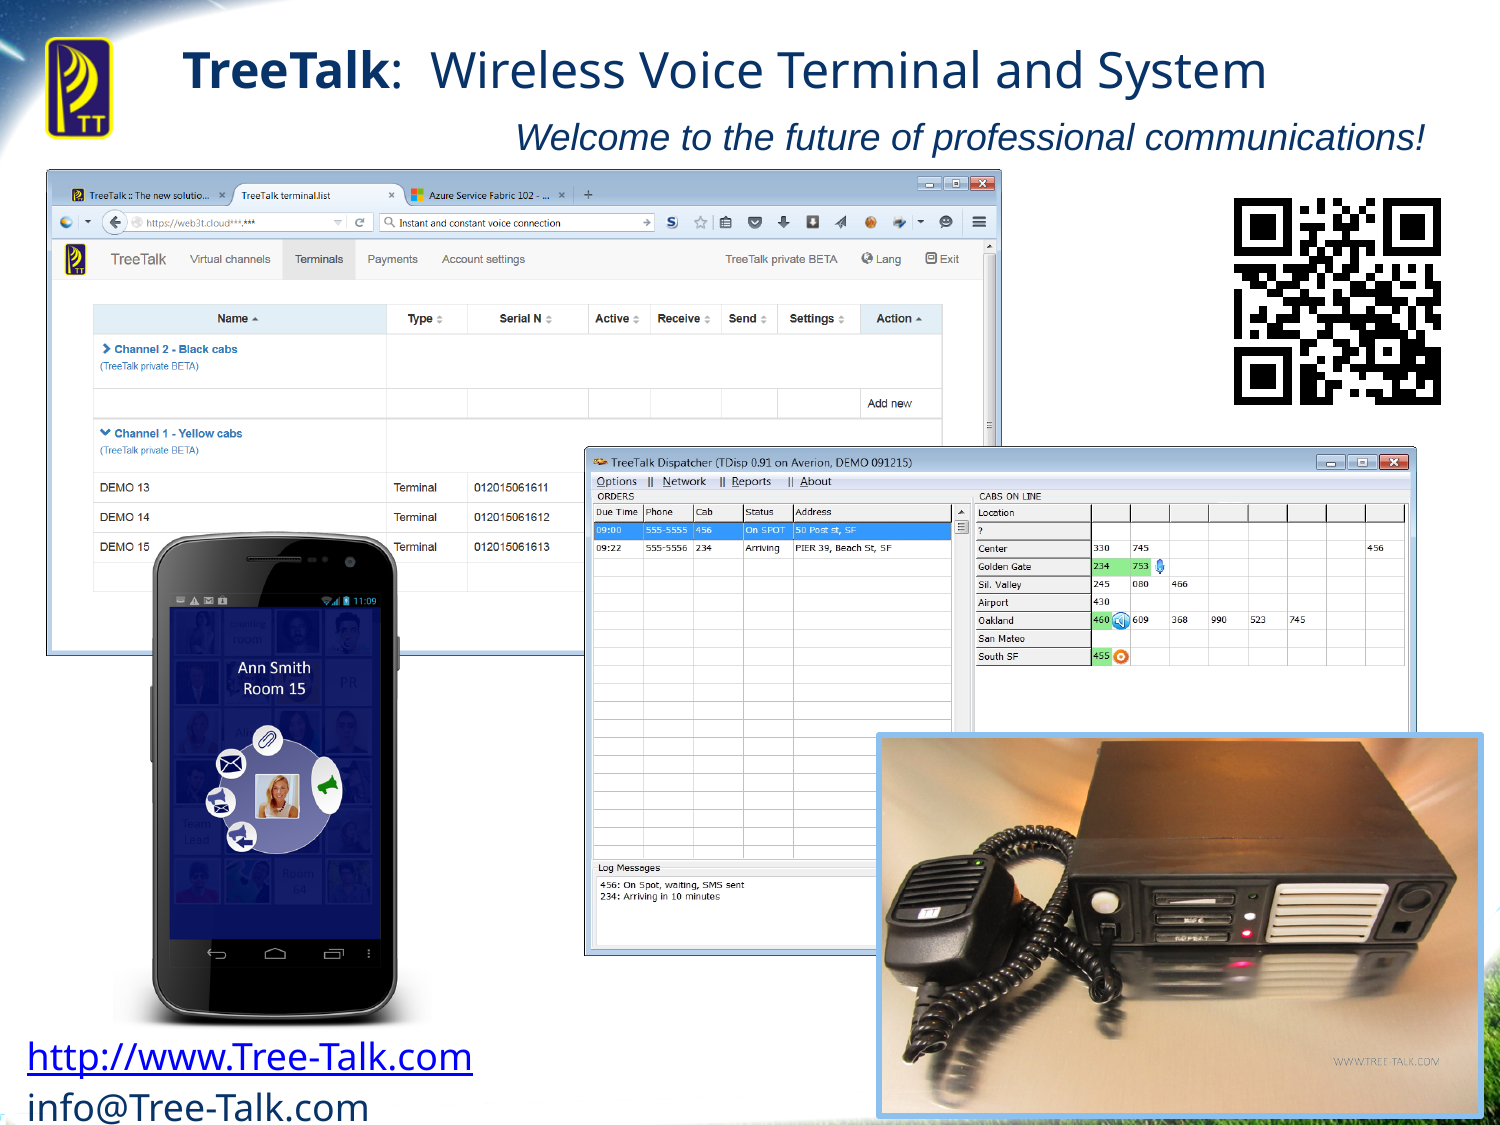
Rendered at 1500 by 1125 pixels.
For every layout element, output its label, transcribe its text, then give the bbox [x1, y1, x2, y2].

picture [0, 0, 1500, 1125]
text_box TreeTalk: Wireless Voice Terminal and System [167, 17, 1326, 119]
text_box Welcome to the future of professional communications! [184, 97, 1441, 157]
text_box http://www.Tree-Talk.com info@Tree-Talk.com [11, 1022, 1492, 1125]
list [44, 37, 114, 139]
